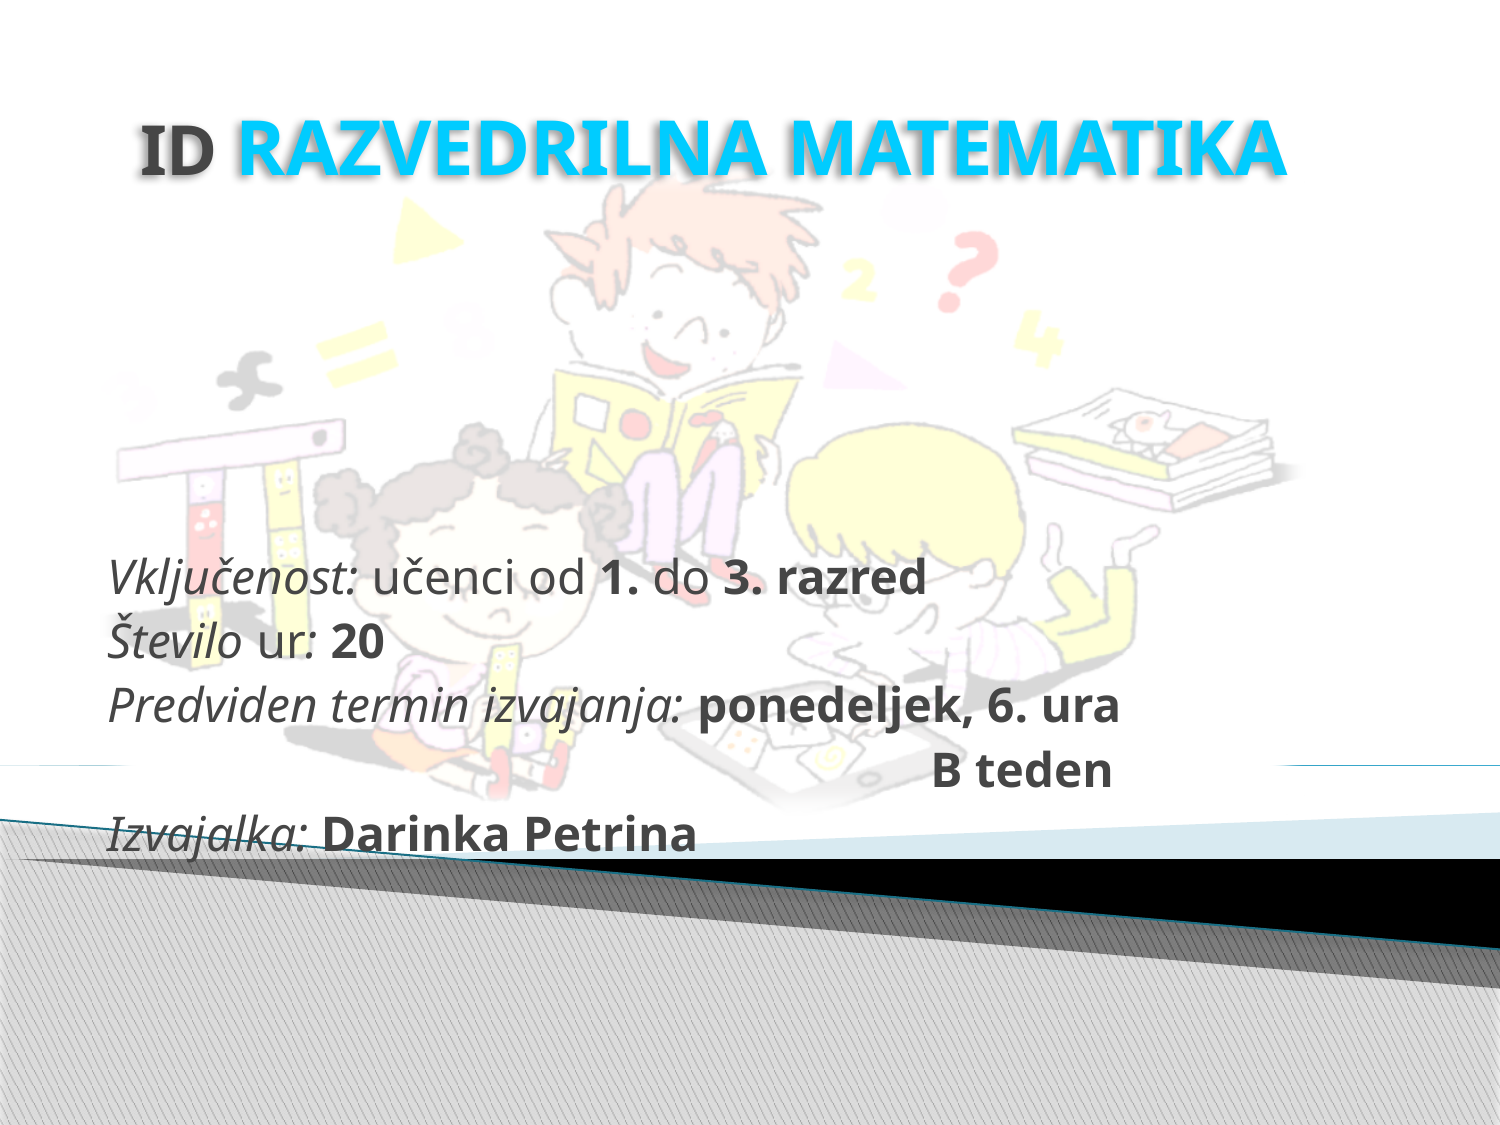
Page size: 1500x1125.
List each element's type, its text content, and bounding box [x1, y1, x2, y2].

picture [1228, 162, 1238, 173]
picture [141, 870, 1500, 989]
picture [0, 162, 1306, 817]
picture [5, 859, 100, 867]
picture [335, 162, 342, 172]
subtitle Vključenost: učenci od 1. do 3. razred Število ur: 20 Predviden termin izvajanja: ponedeljek, 6. ura B teden Izvajalka: Darinka Petrina [100, 538, 1376, 870]
title ID RAZVEDRILNA MATEMATIKA [76, 30, 1352, 198]
